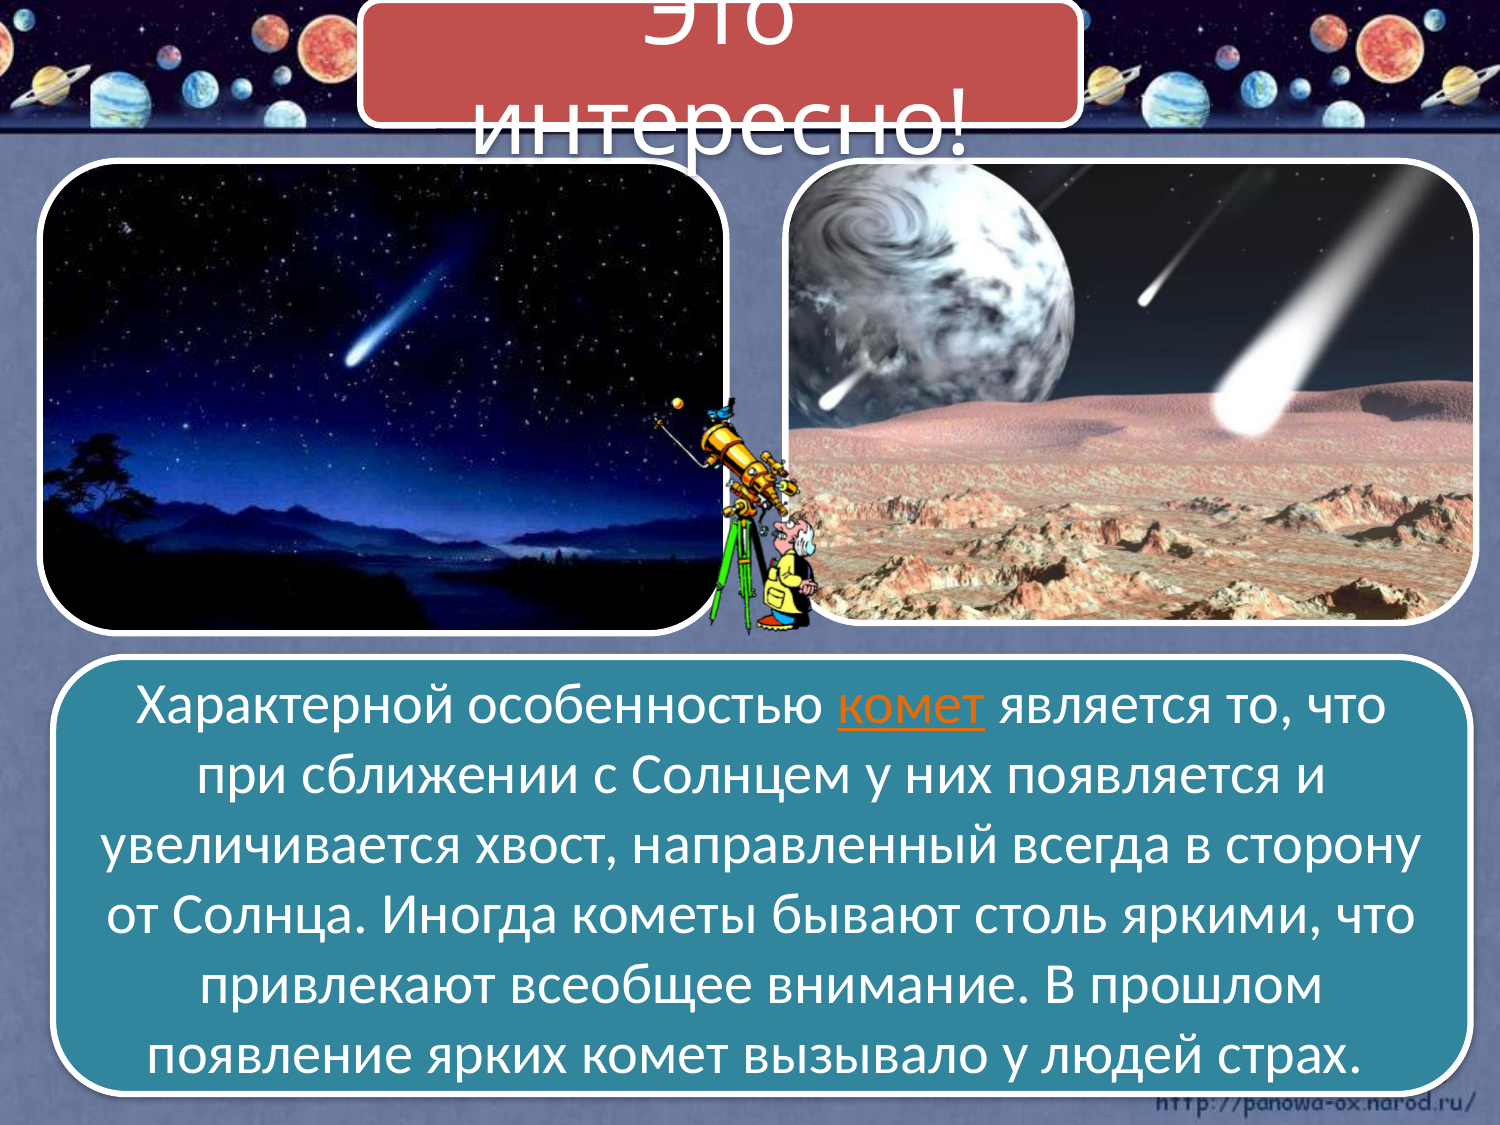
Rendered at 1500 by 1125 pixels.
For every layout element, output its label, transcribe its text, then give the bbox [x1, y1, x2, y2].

picture [0, 0, 1500, 1125]
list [619, 385, 874, 639]
text_box Характерной особенностью комет является то, что при сближении с Солнцем у них появляется и увеличивается хвост, направленный всегда в сторону от Солнца. Иногда кометы бывают столь яркими, что привлекают всеобщее внимание. В прошлом появление ярких комет вызывало у людей страх. [49, 653, 1474, 1098]
text_box Это интересно! [357, 0, 1084, 129]
